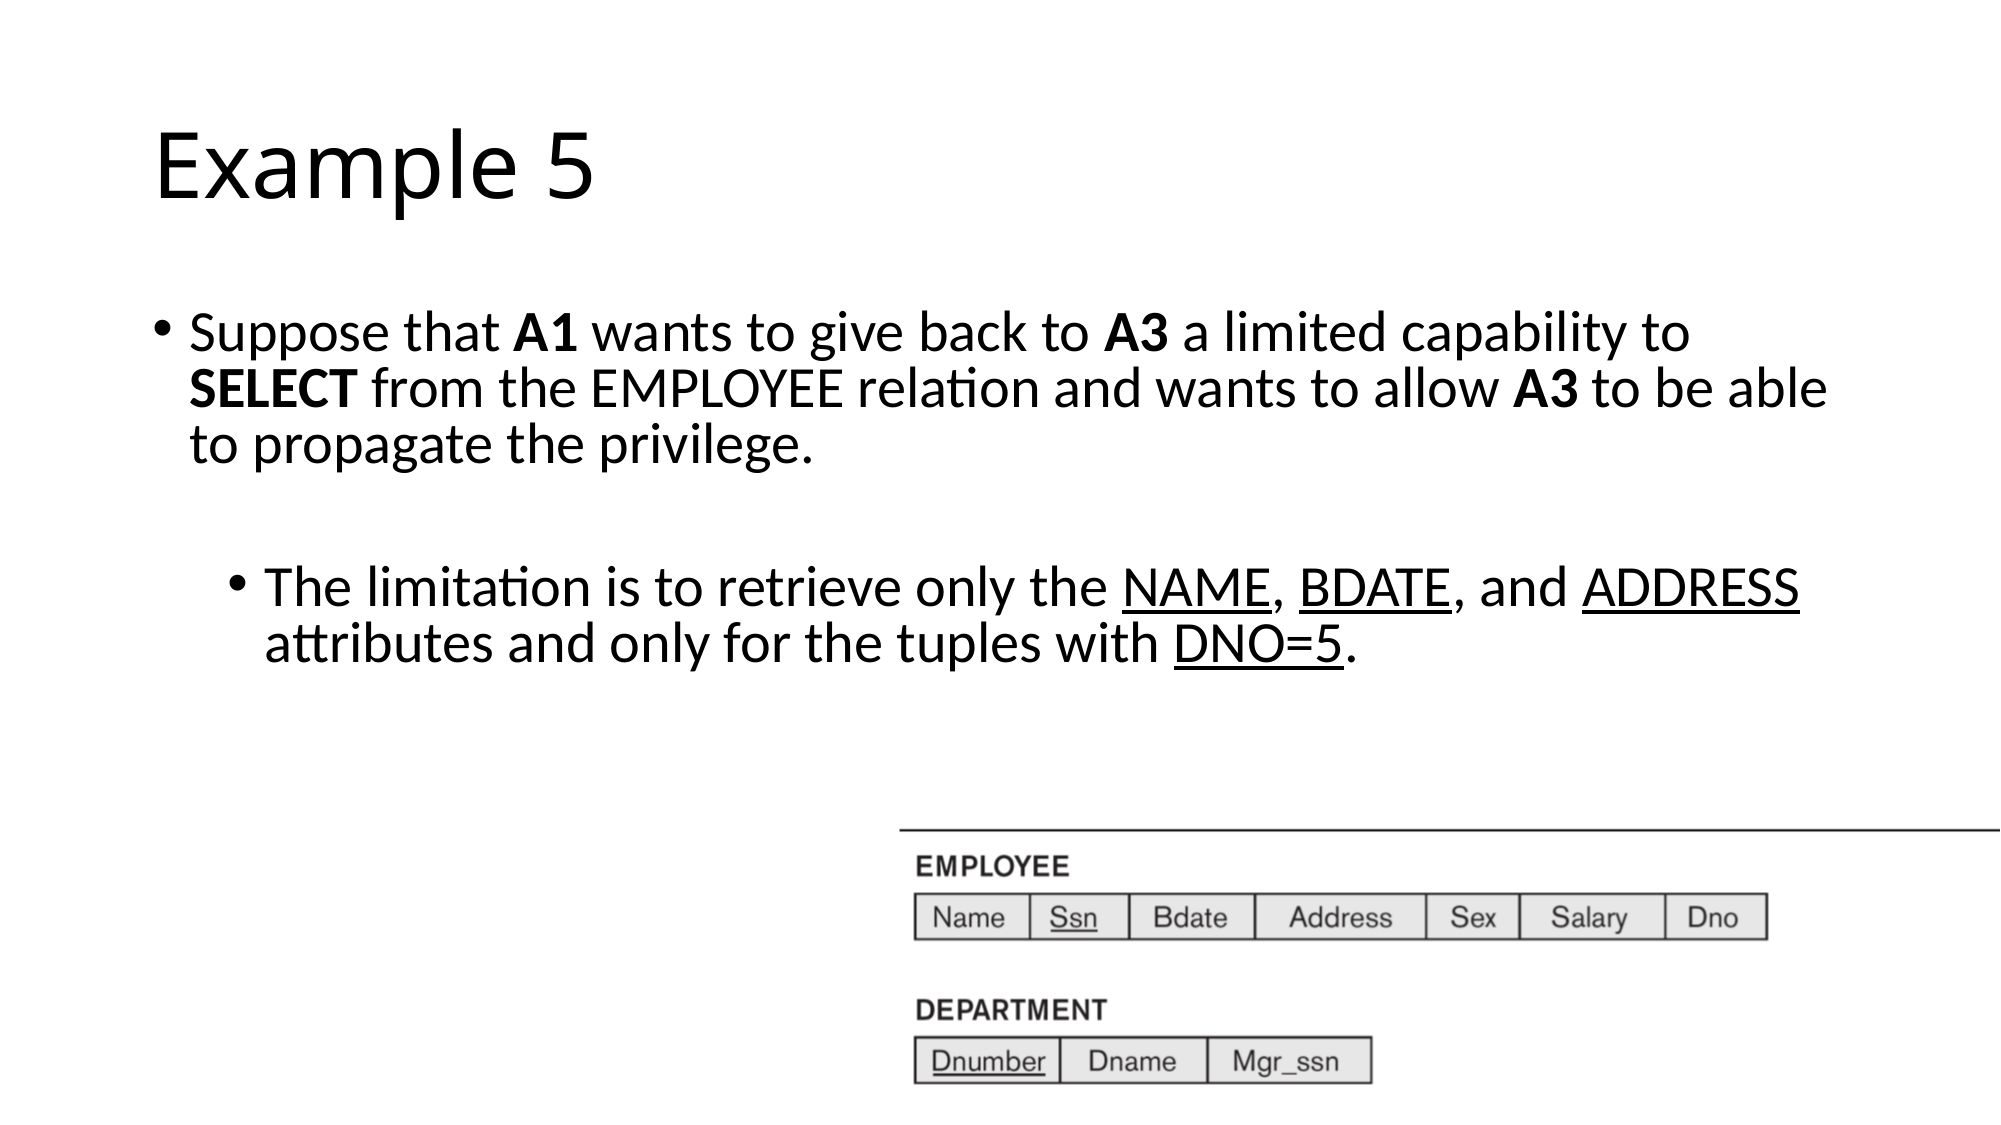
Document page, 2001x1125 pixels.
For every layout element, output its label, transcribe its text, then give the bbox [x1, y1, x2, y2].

picture [883, 818, 2000, 1107]
title Example 5 [137, 59, 1863, 278]
list Suppose that A1 wants to give back to A3 a limited capability to SELECT from the EMPLOYEE relation and wants to allow A3 to be able to propagate the privilege. The limitation is to retrieve only the NAME, BDATE, and ADDRESS attributes and only for the tuples with DNO=5. [137, 299, 1863, 1014]
